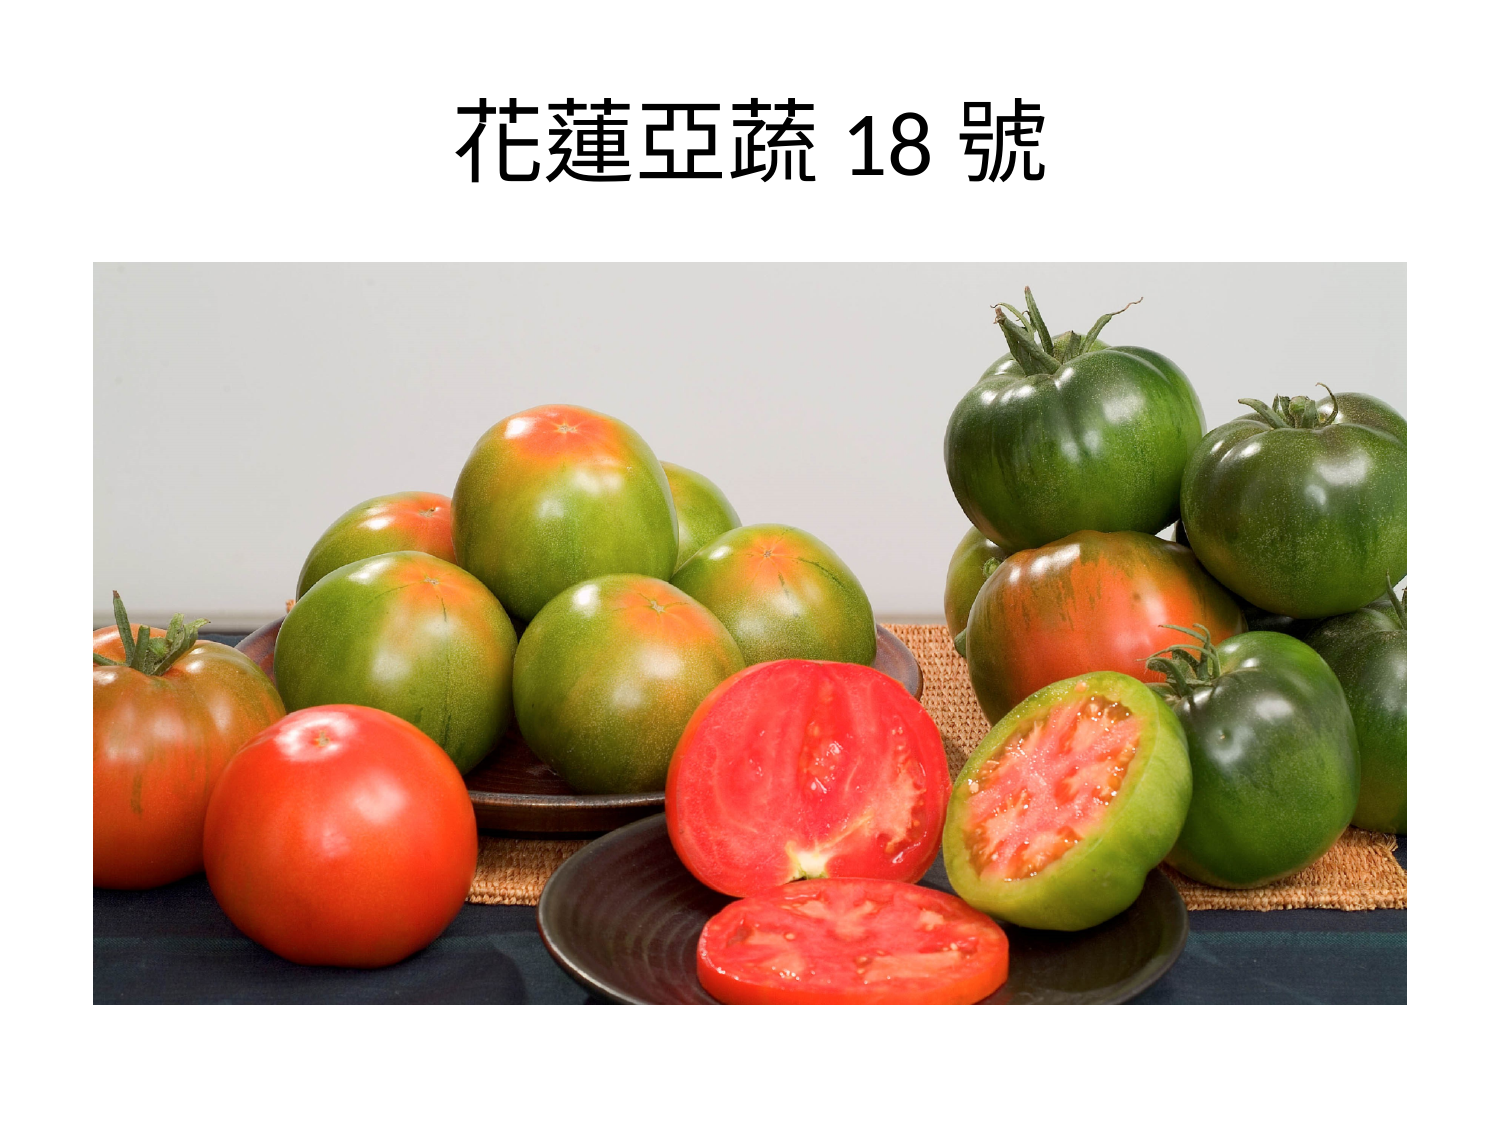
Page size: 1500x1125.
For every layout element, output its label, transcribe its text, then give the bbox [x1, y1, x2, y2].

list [92, 262, 1408, 1006]
title 花蓮亞蔬18號 [75, 45, 1425, 233]
